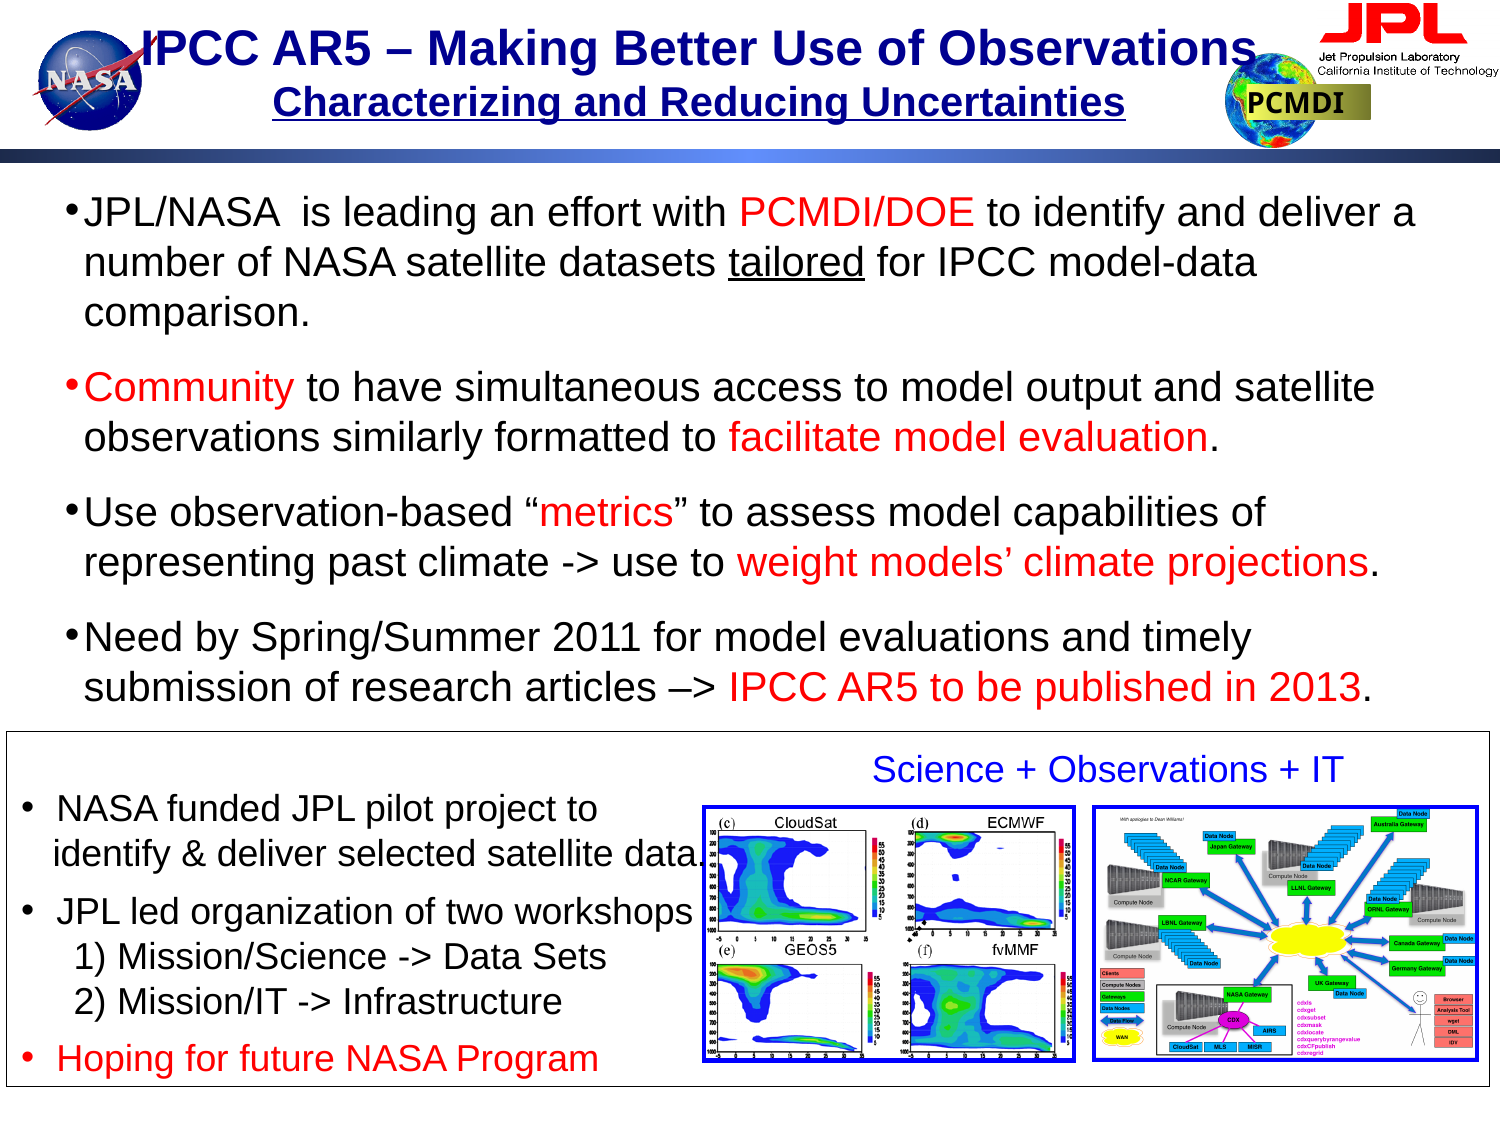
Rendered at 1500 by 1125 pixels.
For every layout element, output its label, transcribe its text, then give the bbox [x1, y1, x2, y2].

picture [705, 808, 1073, 1059]
text_box JPL/NASA is leading an effort with PCMDI/DOE to identify and deliver a number of NASA satellite datasets tailored for IPCC model-data comparison. Community to have simultaneous access to model output and satellite observations similarly formatted to facilitate model evaluation. Use observation-based “metrics” to assess model capabilities of representing past climate -> use to weight models’ climate projections. Need by Spring/Summer 2011 for model evaluations and timely submission of research articles –> IPCC AR5 to be published in 2013. [49, 177, 1450, 717]
picture [1317, 3, 1500, 79]
picture [1095, 808, 1476, 1059]
text_box IPCC AR5 – Making Better Use of Observations Characterizing and Reducing Uncertainties [70, 7, 1328, 177]
picture [24, 24, 70, 136]
text_box NASA funded JPL pilot project to identify & deliver selected satellite data. JPL led organization of two workshops 1) Mission/Science -> Data Sets 2) Mission/IT -> Infrastructure Hoping for future NASA Program [6, 731, 1490, 1087]
